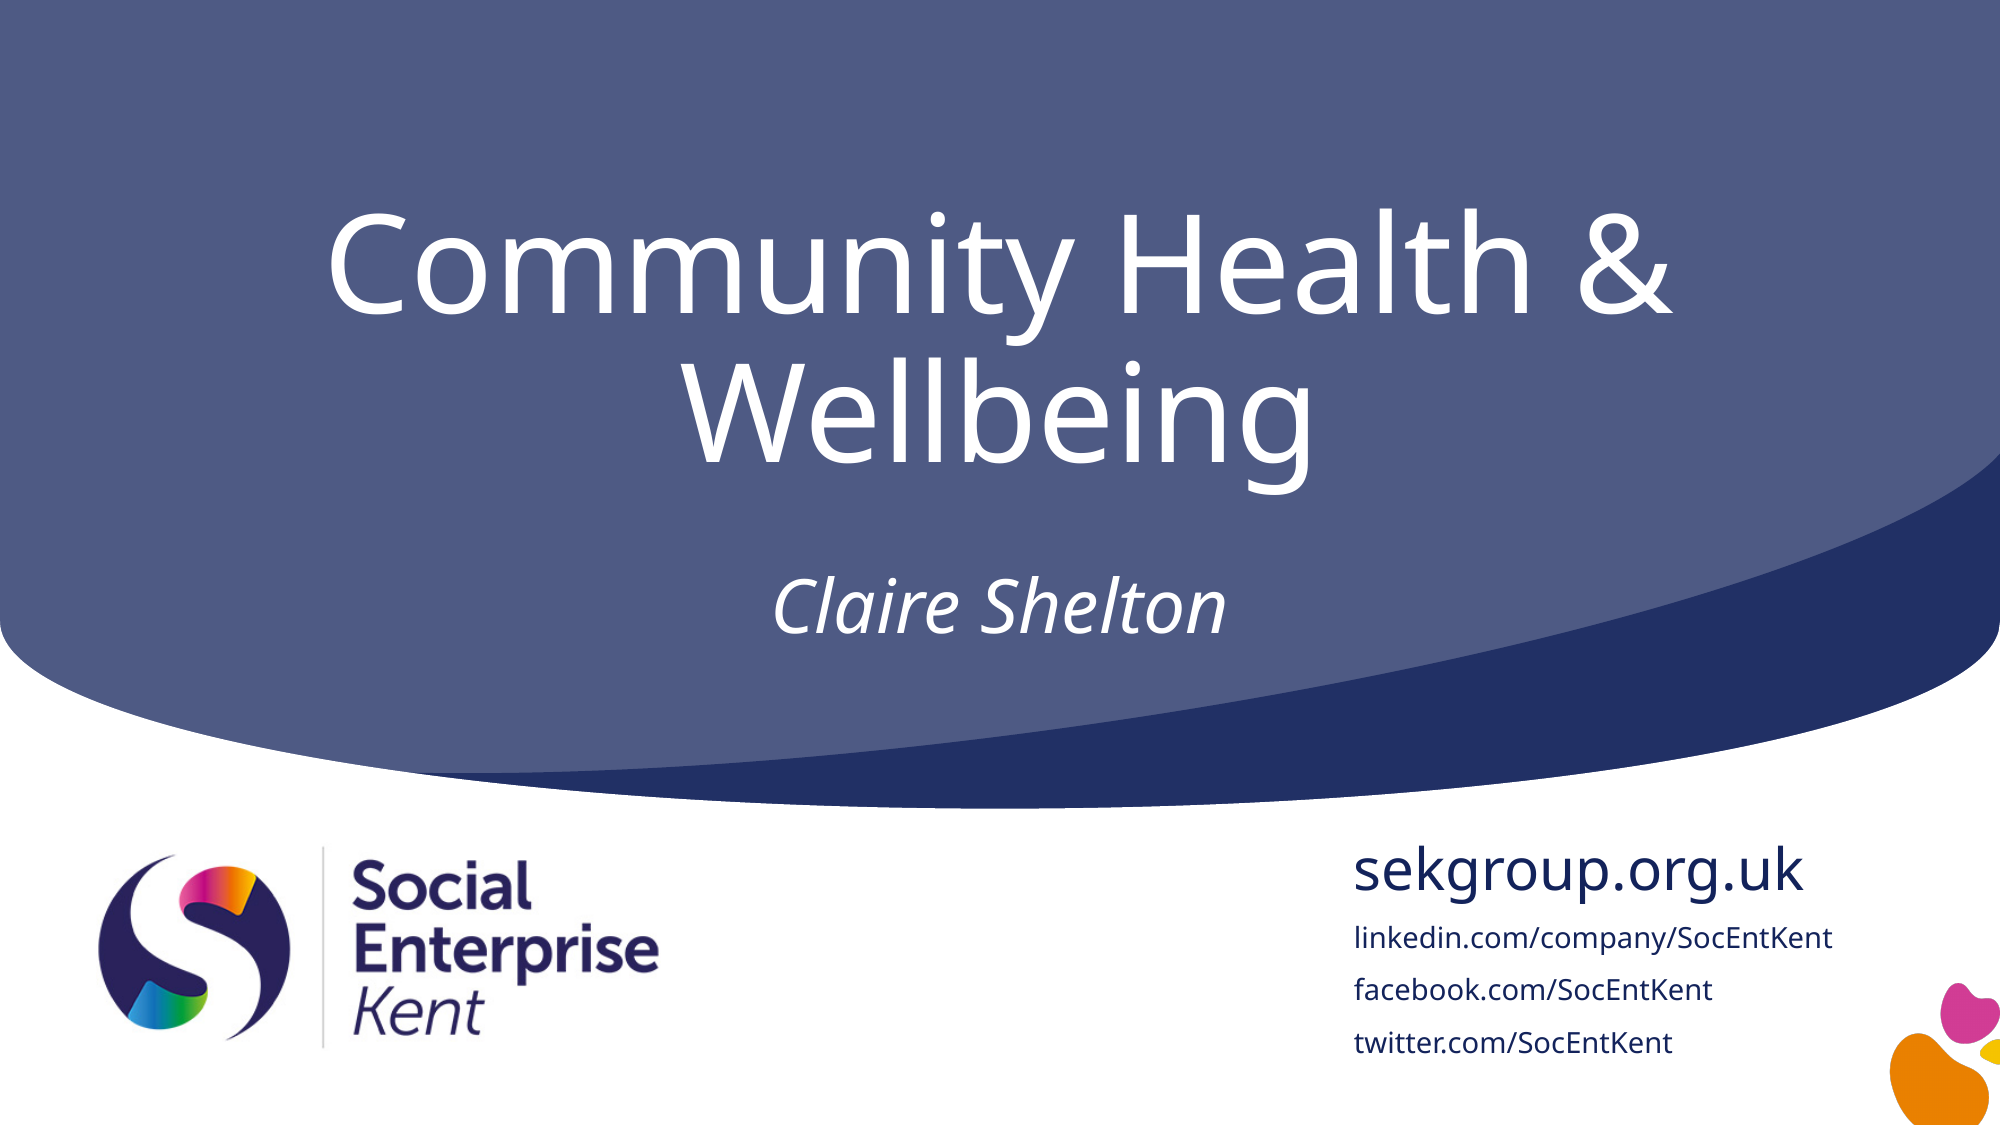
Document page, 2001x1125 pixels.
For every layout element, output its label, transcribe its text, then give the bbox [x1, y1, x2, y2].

picture [96, 842, 661, 1053]
title Community Health & Wellbeing [96, 92, 1903, 500]
picture [1889, 982, 2000, 1125]
subtitle Claire Shelton [96, 521, 1903, 699]
